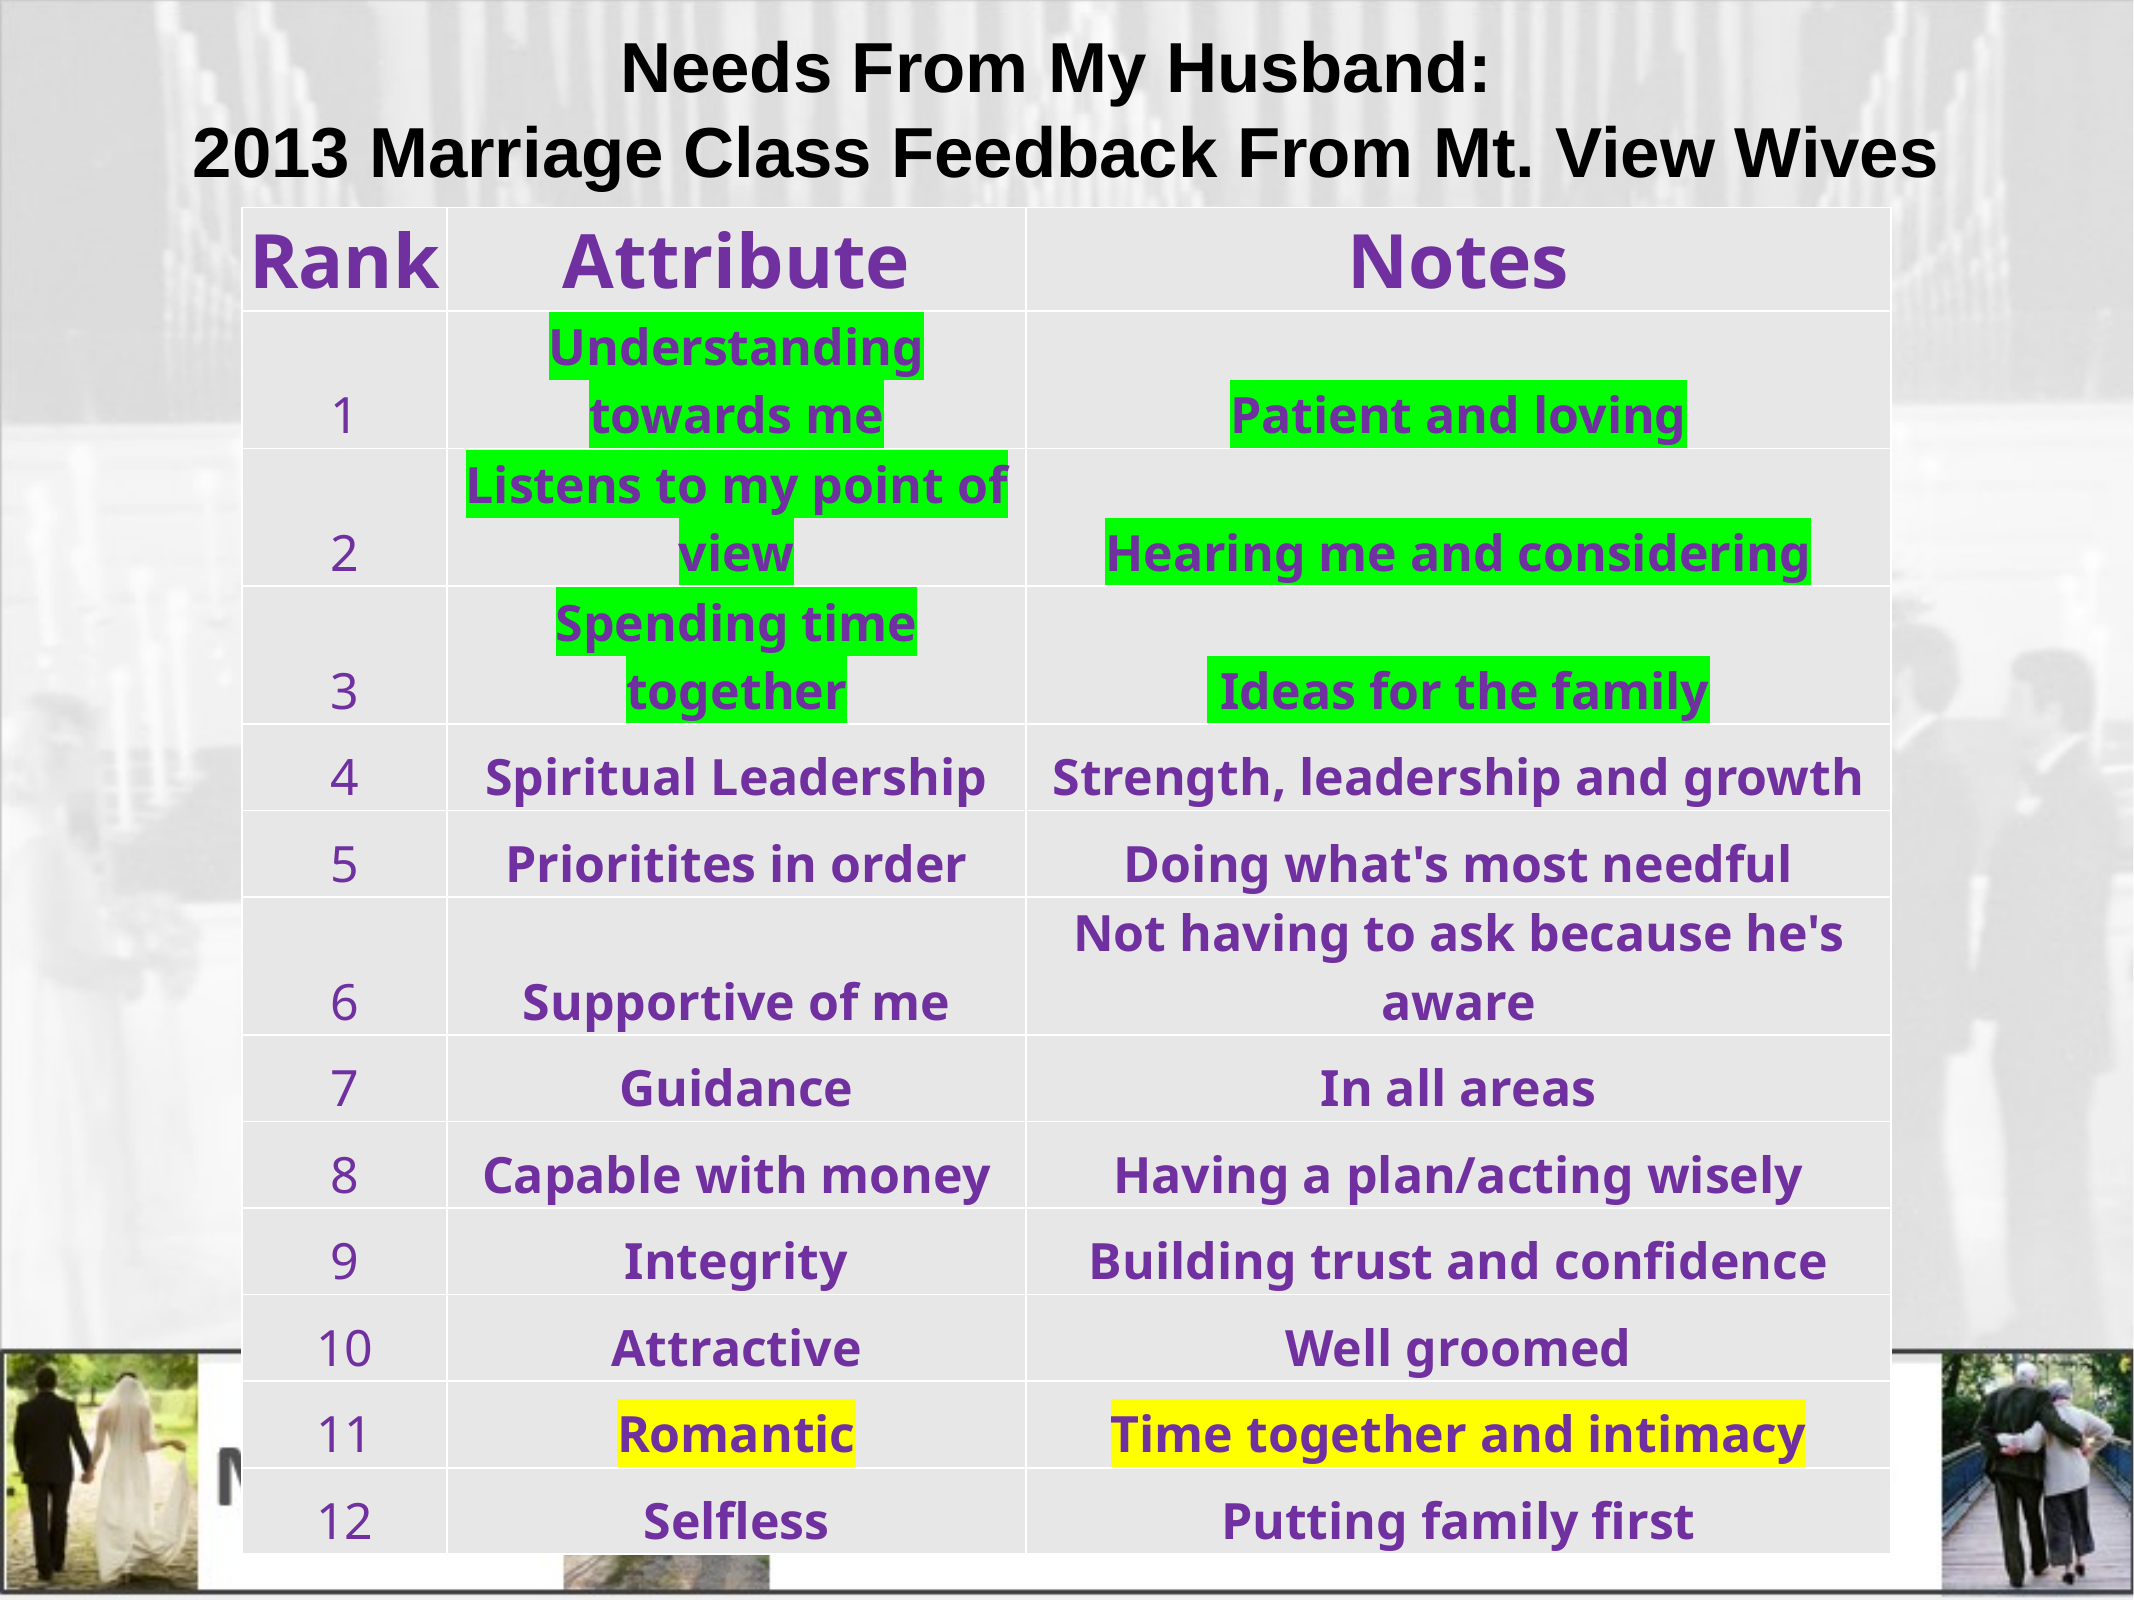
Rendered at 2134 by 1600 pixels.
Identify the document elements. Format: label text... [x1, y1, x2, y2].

table_cell Integrity [448, 1209, 1025, 1294]
table_cell 6 [243, 898, 446, 1034]
table_cell Guidance [448, 1036, 1025, 1121]
table_cell Spending time together [448, 587, 1025, 723]
table_cell Listens to my point of view [448, 449, 1025, 585]
table_cell Putting family first [1027, 1469, 1890, 1553]
table_cell Not having to ask because he's aware [1027, 898, 1890, 1034]
table_cell Capable with money [448, 1122, 1025, 1207]
table_cell 10 [243, 1295, 446, 1380]
table_header Rank [243, 208, 446, 310]
text_box Needs From My Husband: 2013 Marriage Class Feedback From Mt. View Wives [129, 11, 2005, 203]
table_cell 5 [243, 811, 446, 896]
table_cell Prioritites in order [448, 811, 1025, 896]
table_cell Spiritual Leadership [448, 725, 1025, 810]
table_cell Well groomed [1027, 1295, 1890, 1380]
table_cell Strength, leadership and growth [1027, 725, 1890, 810]
table_cell Supportive of me [448, 898, 1025, 1034]
table_cell 2 [243, 449, 446, 585]
table_cell 8 [243, 1122, 446, 1207]
table_cell Understanding towards me [448, 312, 1025, 448]
table_cell 11 [243, 1382, 446, 1467]
table_cell Having a plan/acting wisely [1027, 1122, 1890, 1207]
table_cell Time together and intimacy [1027, 1382, 1890, 1467]
table_cell Selfless [448, 1469, 1025, 1553]
table_cell In all areas [1027, 1036, 1890, 1121]
table_cell Hearing me and considering [1027, 449, 1890, 585]
table_header Notes [1027, 208, 1890, 310]
table_cell Attractive [448, 1295, 1025, 1380]
table_cell Romantic [448, 1382, 1025, 1467]
table_cell Patient and loving [1027, 312, 1890, 448]
table_cell 1 [243, 312, 446, 448]
table_cell 3 [243, 587, 446, 723]
table_header Attribute [448, 208, 1025, 310]
table_cell 9 [243, 1209, 446, 1294]
table_cell 7 [243, 1036, 446, 1121]
table_cell Ideas for the family [1027, 587, 1890, 723]
table_cell Building trust and confidence [1027, 1209, 1890, 1294]
table_cell 12 [243, 1469, 446, 1553]
picture [0, 0, 2134, 1600]
table_cell 4 [243, 725, 446, 810]
table_cell Doing what's most needful [1027, 811, 1890, 896]
